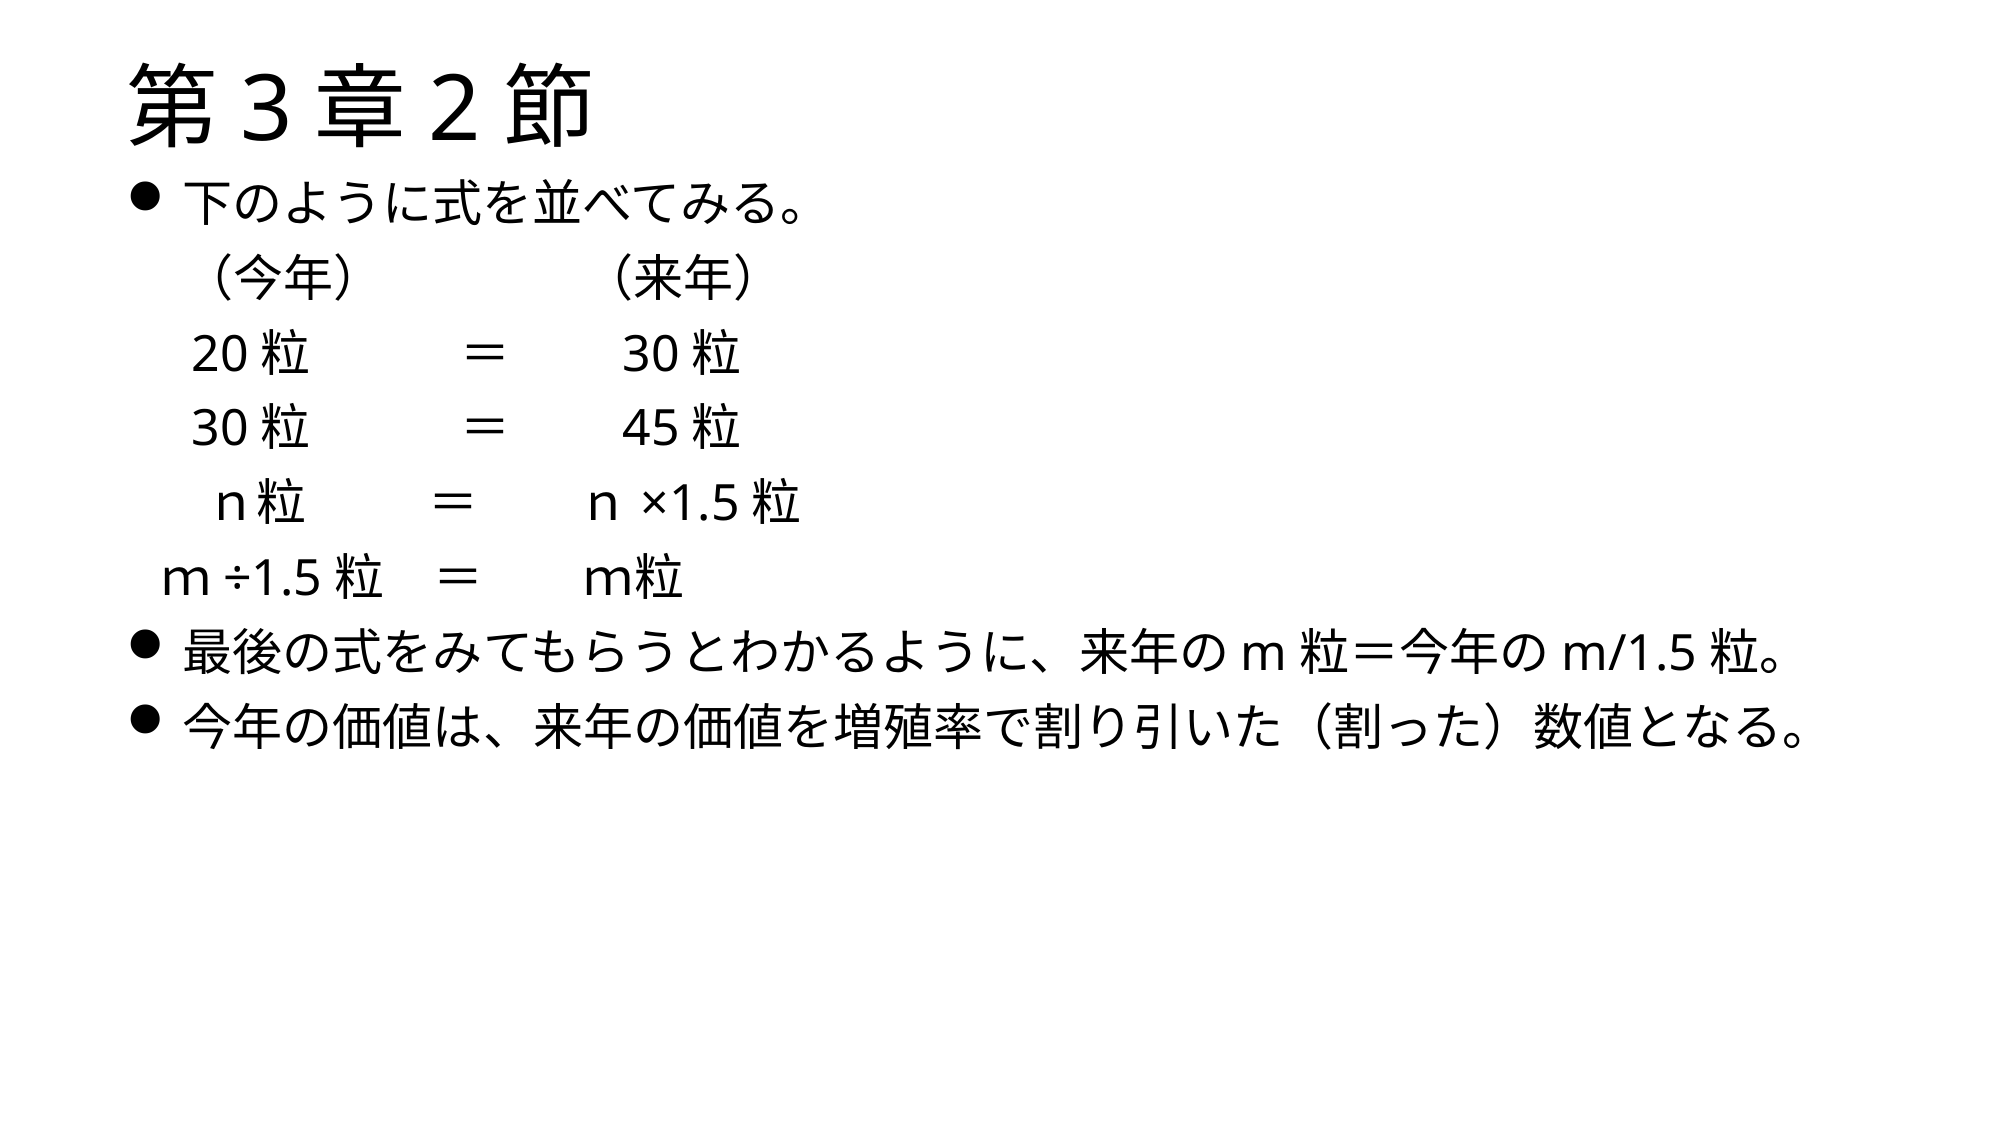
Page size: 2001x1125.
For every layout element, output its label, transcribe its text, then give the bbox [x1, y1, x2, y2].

text_box [695, 660, 726, 722]
subtitle 下のように式を並べてみる。 （今年） （来年） 20粒 ＝ 30粒 30粒 ＝ 45粒 ｎ粒 ＝ ｎ×1.5粒 ｍ÷1.5粒 ＝ ｍ粒 最後の式をみてもらうとわかるように、来年のm粒＝今年のm/1.5粒。 今年の価値は、来年の価値を増殖率で割り引いた（割った）数値となる。 [111, 170, 1867, 928]
title 第3章2節 [111, 51, 1855, 171]
